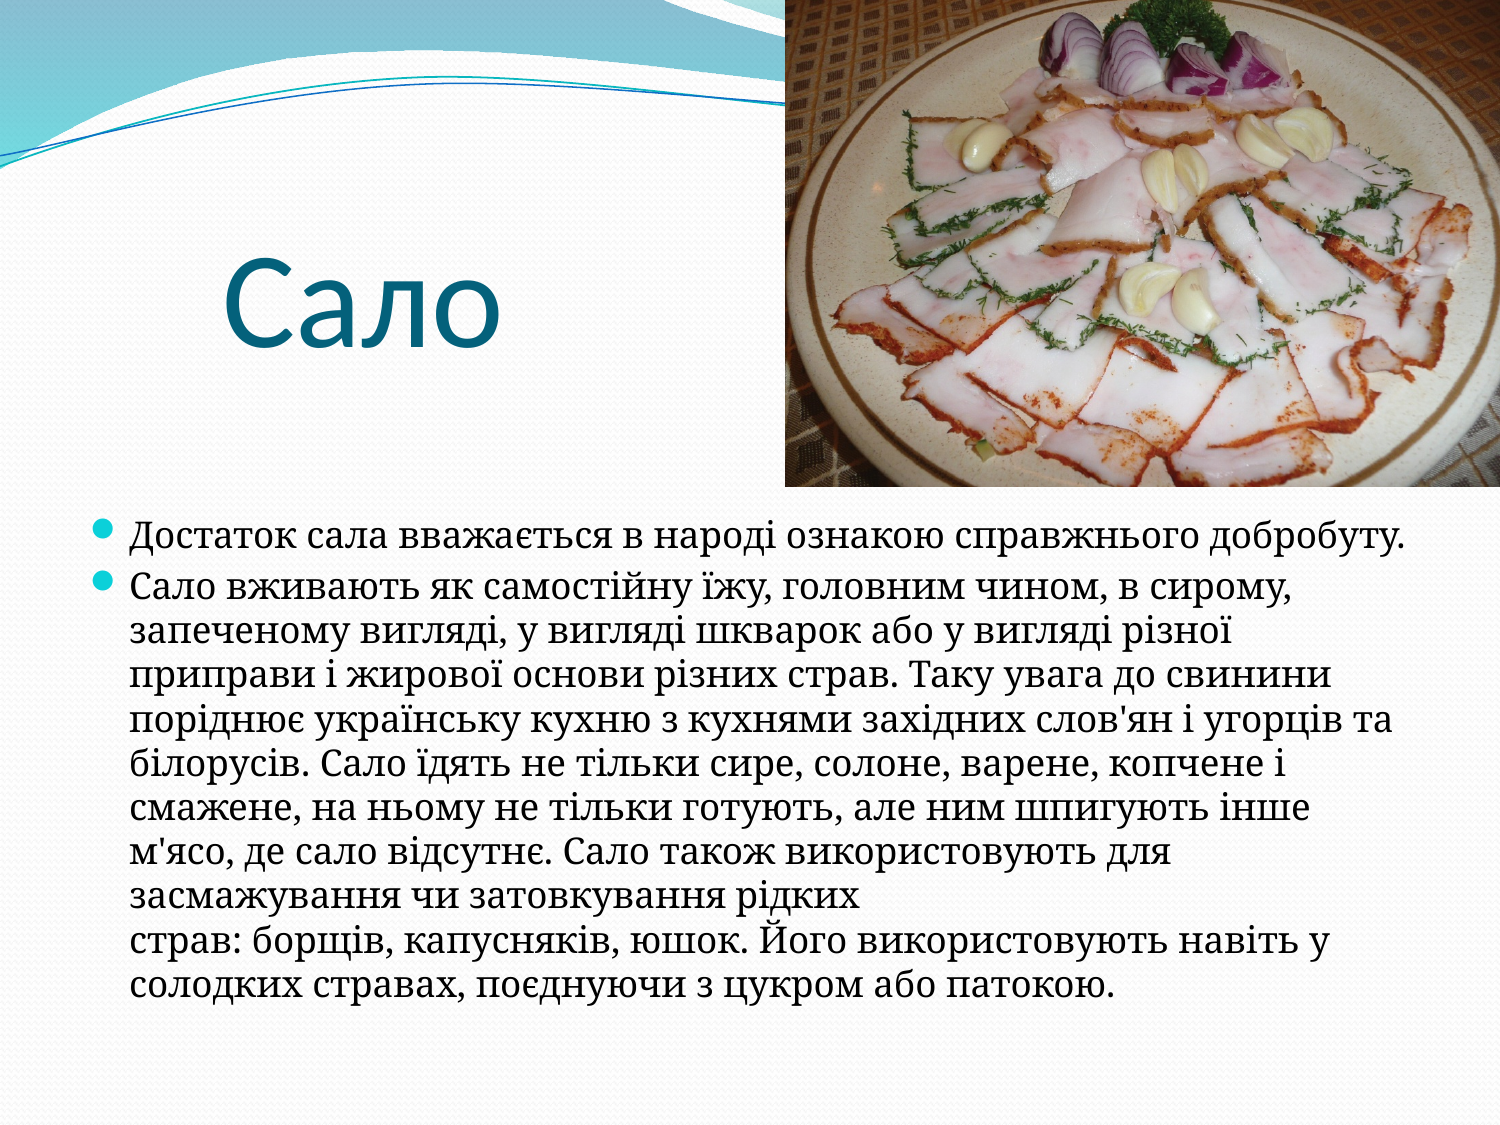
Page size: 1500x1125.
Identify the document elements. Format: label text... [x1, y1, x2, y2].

picture [784, 0, 1500, 487]
list Достаток сала вважається в народі ознакою справжнього добробуту. Сало вживають як самостійну їжу, головним чином, в сирому, запеченому вигляді, у вигляді шкварок або у вигляді різної приправи і жирової основи різних страв. Таку увага до свинини поріднює українську кухню з кухнями західних слов'ян і угорців та білорусів. Сало їдять не тільки сире, солоне, варене, копчене і смажене, на ньому не тільки готують, але ним шпигують інше м'ясо, де сало відсутнє. Сало також використовують для засмажування чи затовкування рідких страв: борщів, капусняків, юшок. Його використовують навіть у солодких стравах, поєднуючи з цукром або патокою. [75, 503, 1425, 1038]
title Сало [222, 187, 777, 375]
